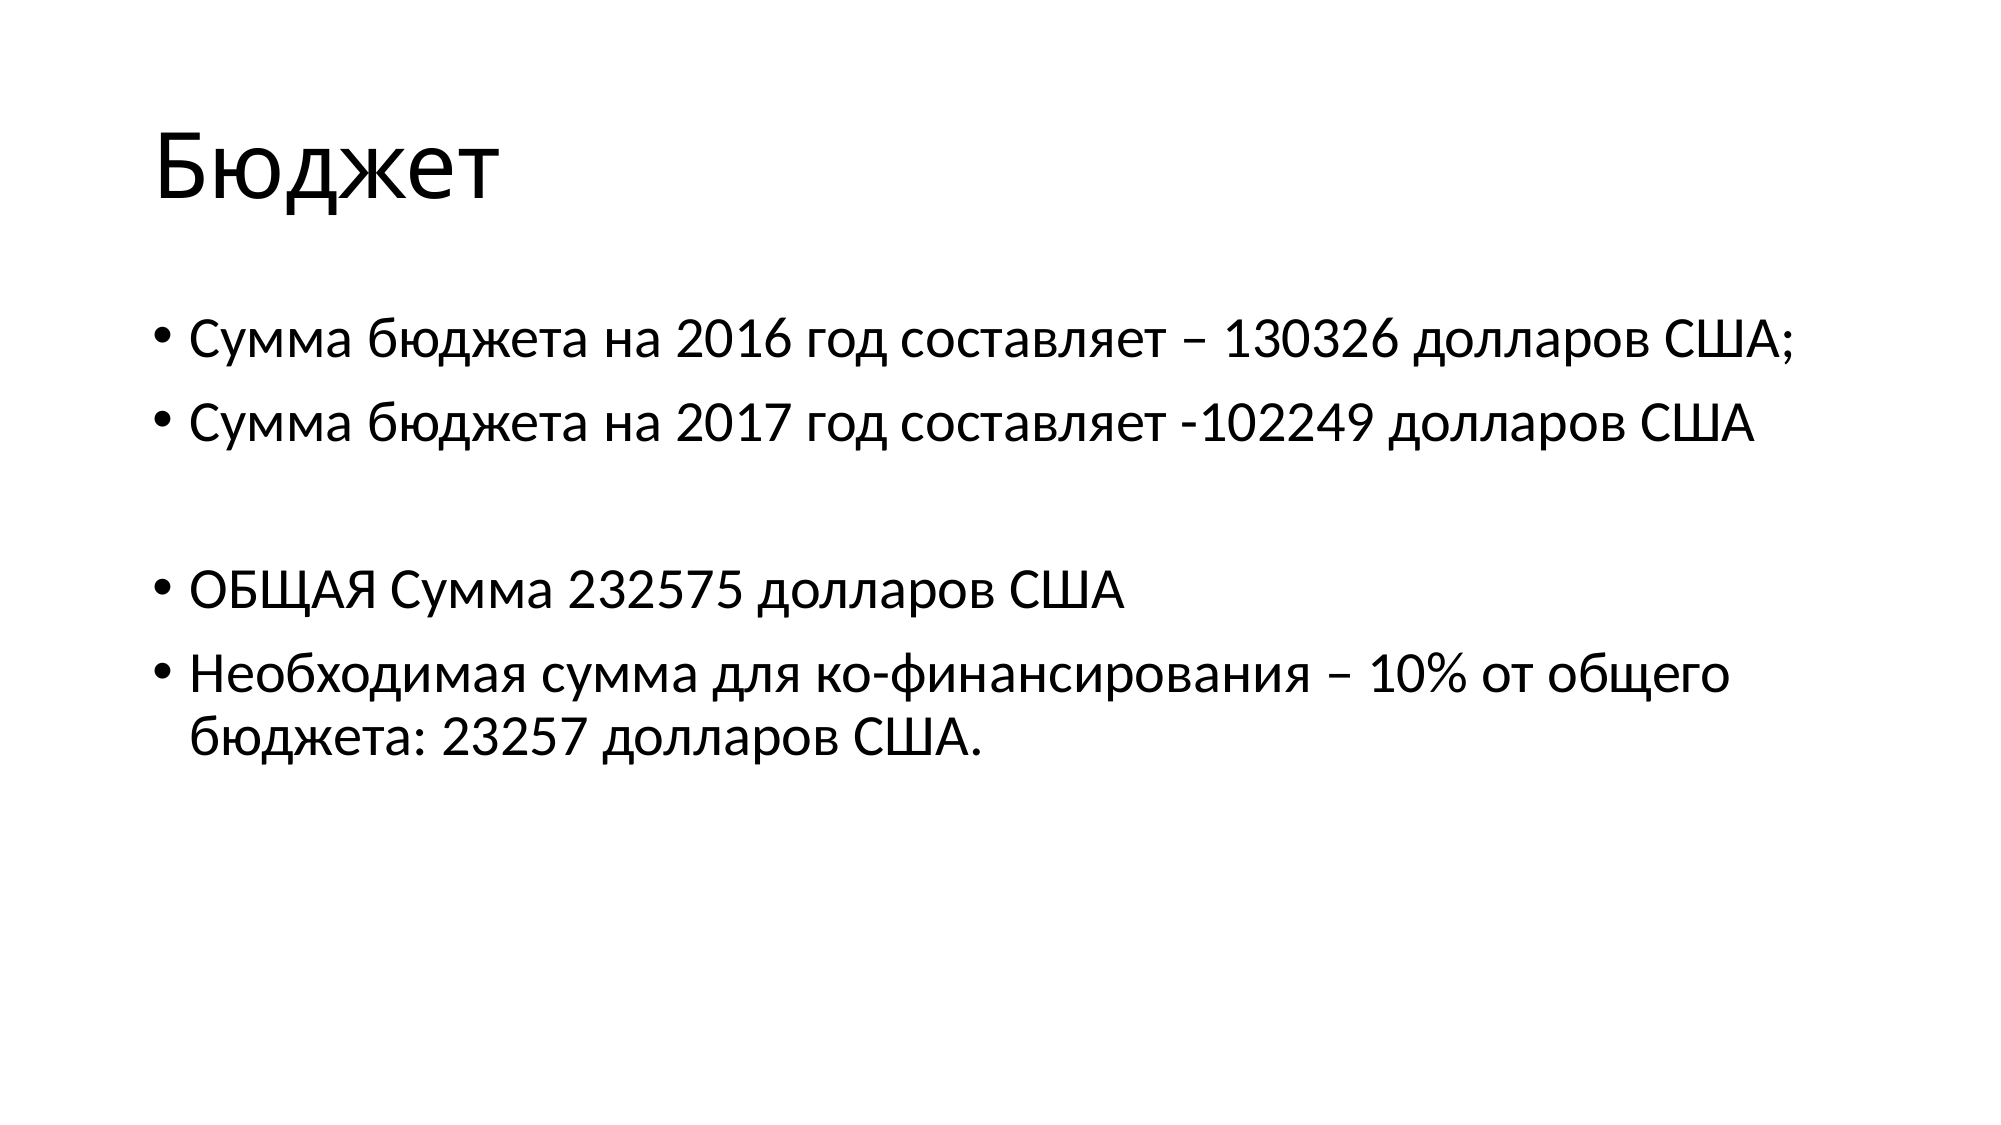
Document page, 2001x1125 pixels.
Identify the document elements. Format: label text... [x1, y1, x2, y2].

title Бюджет [137, 59, 1863, 278]
list Сумма бюджета на 2016 год составляет – 130326 долларов США; Сумма бюджета на 2017 год составляет -102249 долларов США ОБЩАЯ Сумма 232575 долларов США Необходимая сумма для ко-финансирования – 10% от общего бюджета: 23257 долларов США. [137, 299, 1863, 1014]
